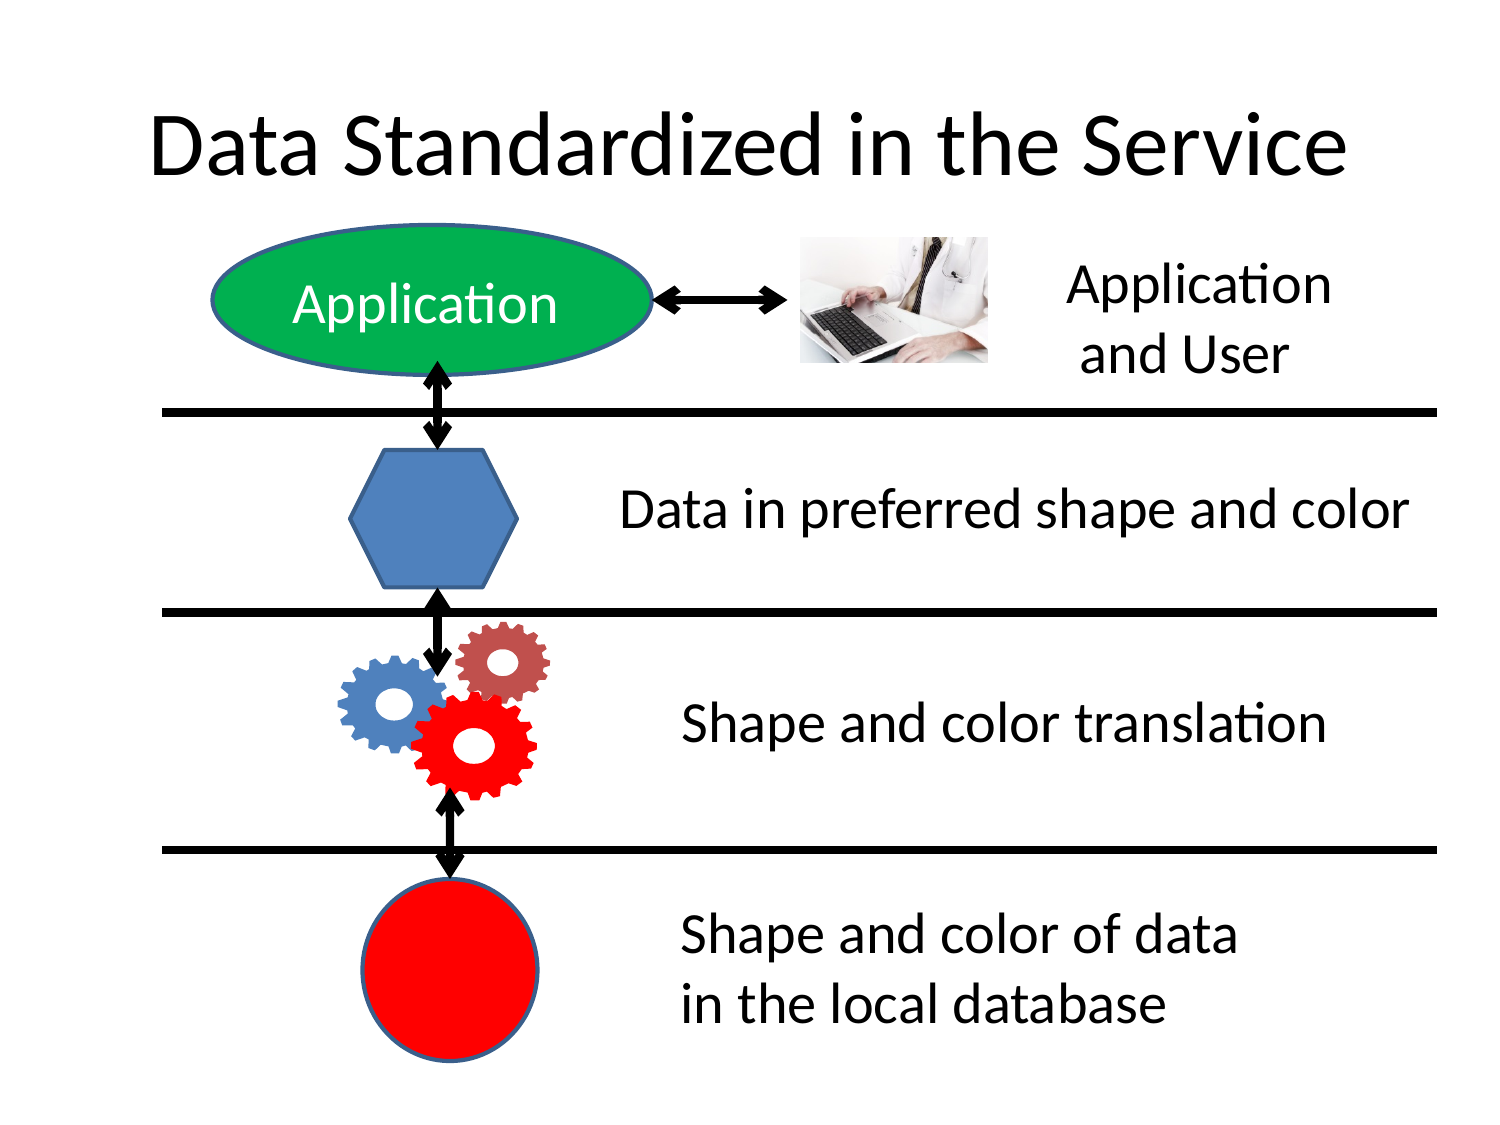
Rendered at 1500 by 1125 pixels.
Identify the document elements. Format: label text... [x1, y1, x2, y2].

text_box Application and User [1051, 237, 1348, 393]
title Data Standardized in the Service [75, 45, 1425, 233]
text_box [337, 621, 551, 801]
text_box Shape and color translation [666, 676, 1344, 762]
text_box [360, 877, 540, 1064]
text_box [348, 447, 519, 590]
text_box Application [210, 222, 654, 378]
text_box Data in preferred shape and color [604, 462, 1427, 548]
picture [799, 237, 988, 363]
text_box Shape and color of data in the local database [665, 887, 1268, 1043]
